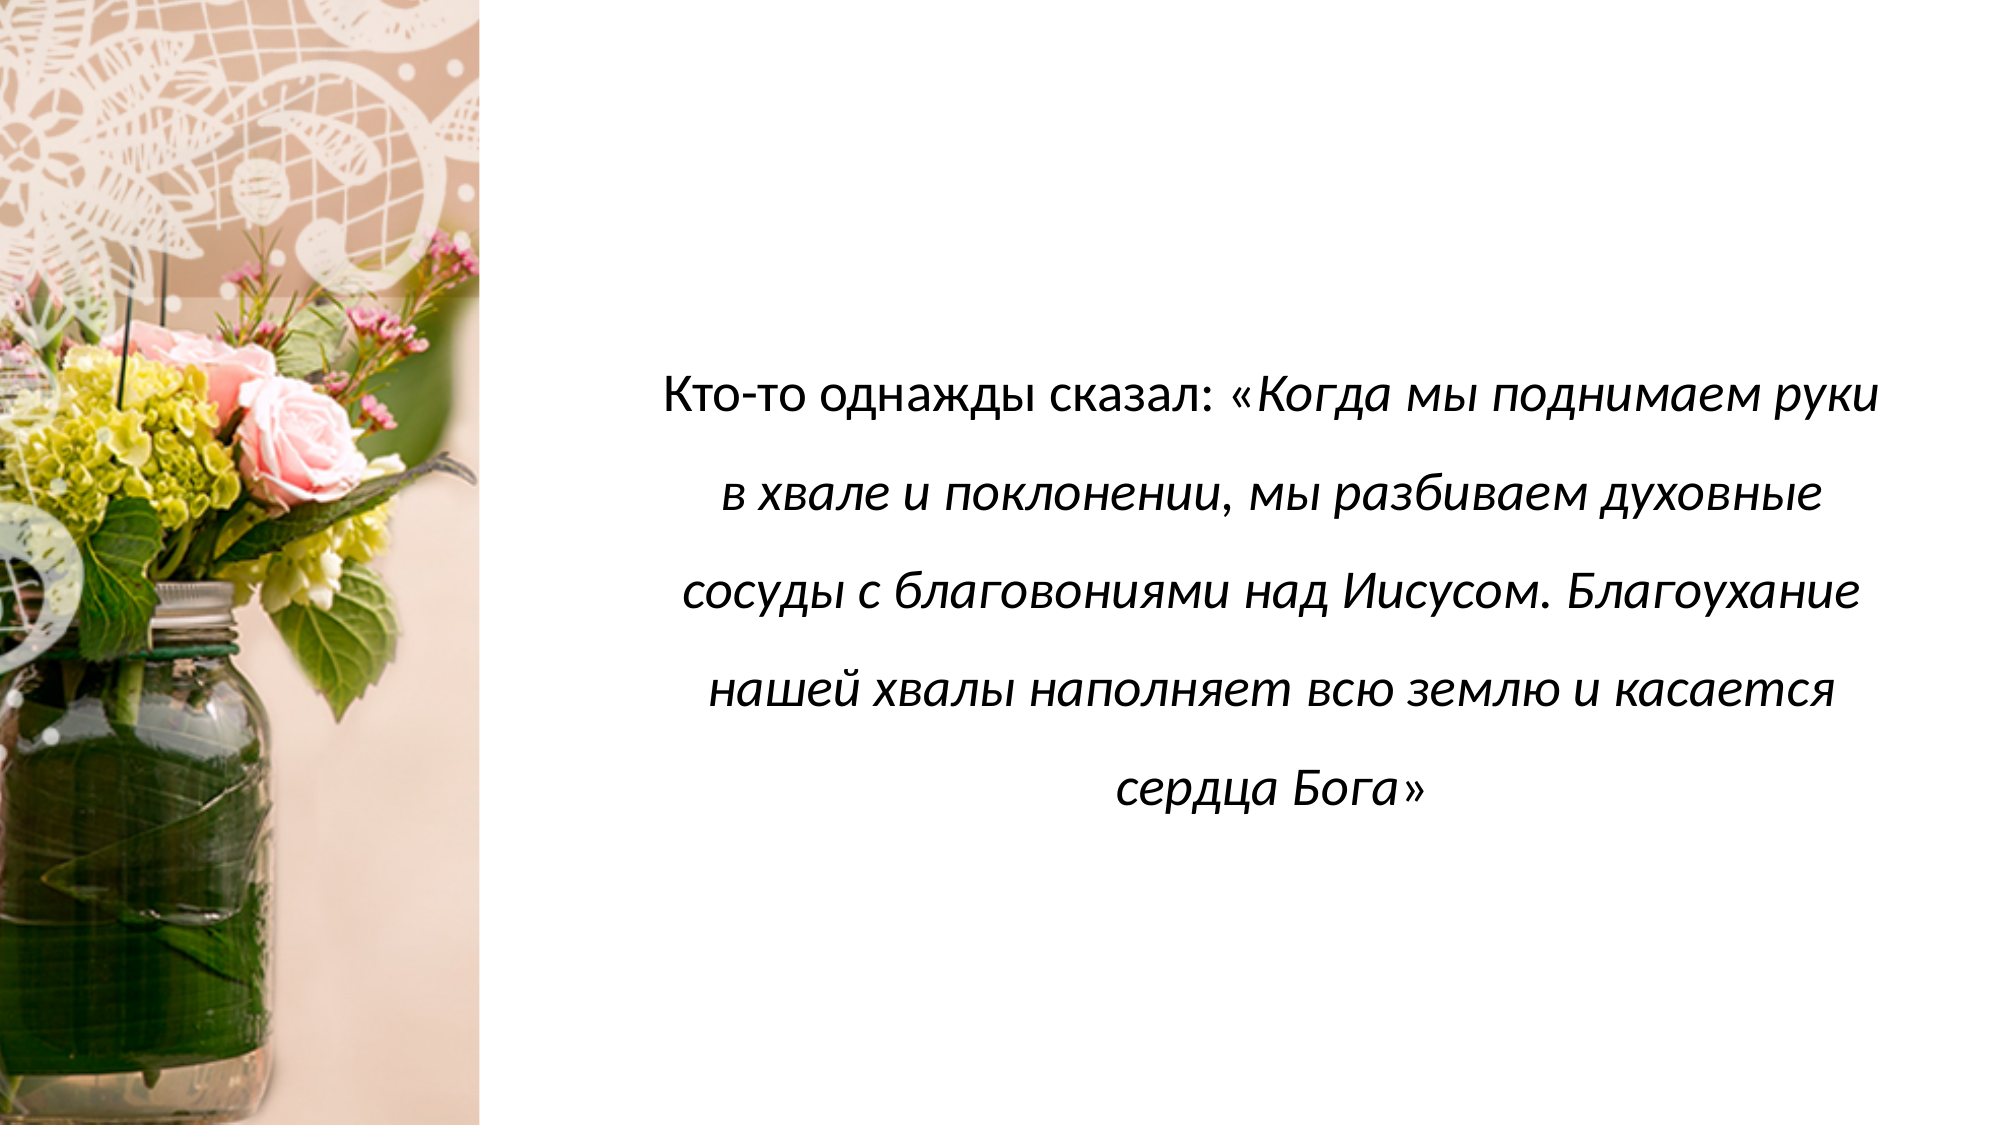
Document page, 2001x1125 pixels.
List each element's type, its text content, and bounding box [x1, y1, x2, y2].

list Кто-то однажды сказал: «Когда мы поднимаем руки в хвале и поклонении, мы разбиваем духовные сосуды с благовониями над Иисусом. Благоухание нашей хвалы наполняет всю землю и касается сердца Бога» [635, 316, 1909, 825]
picture [0, 0, 480, 1125]
